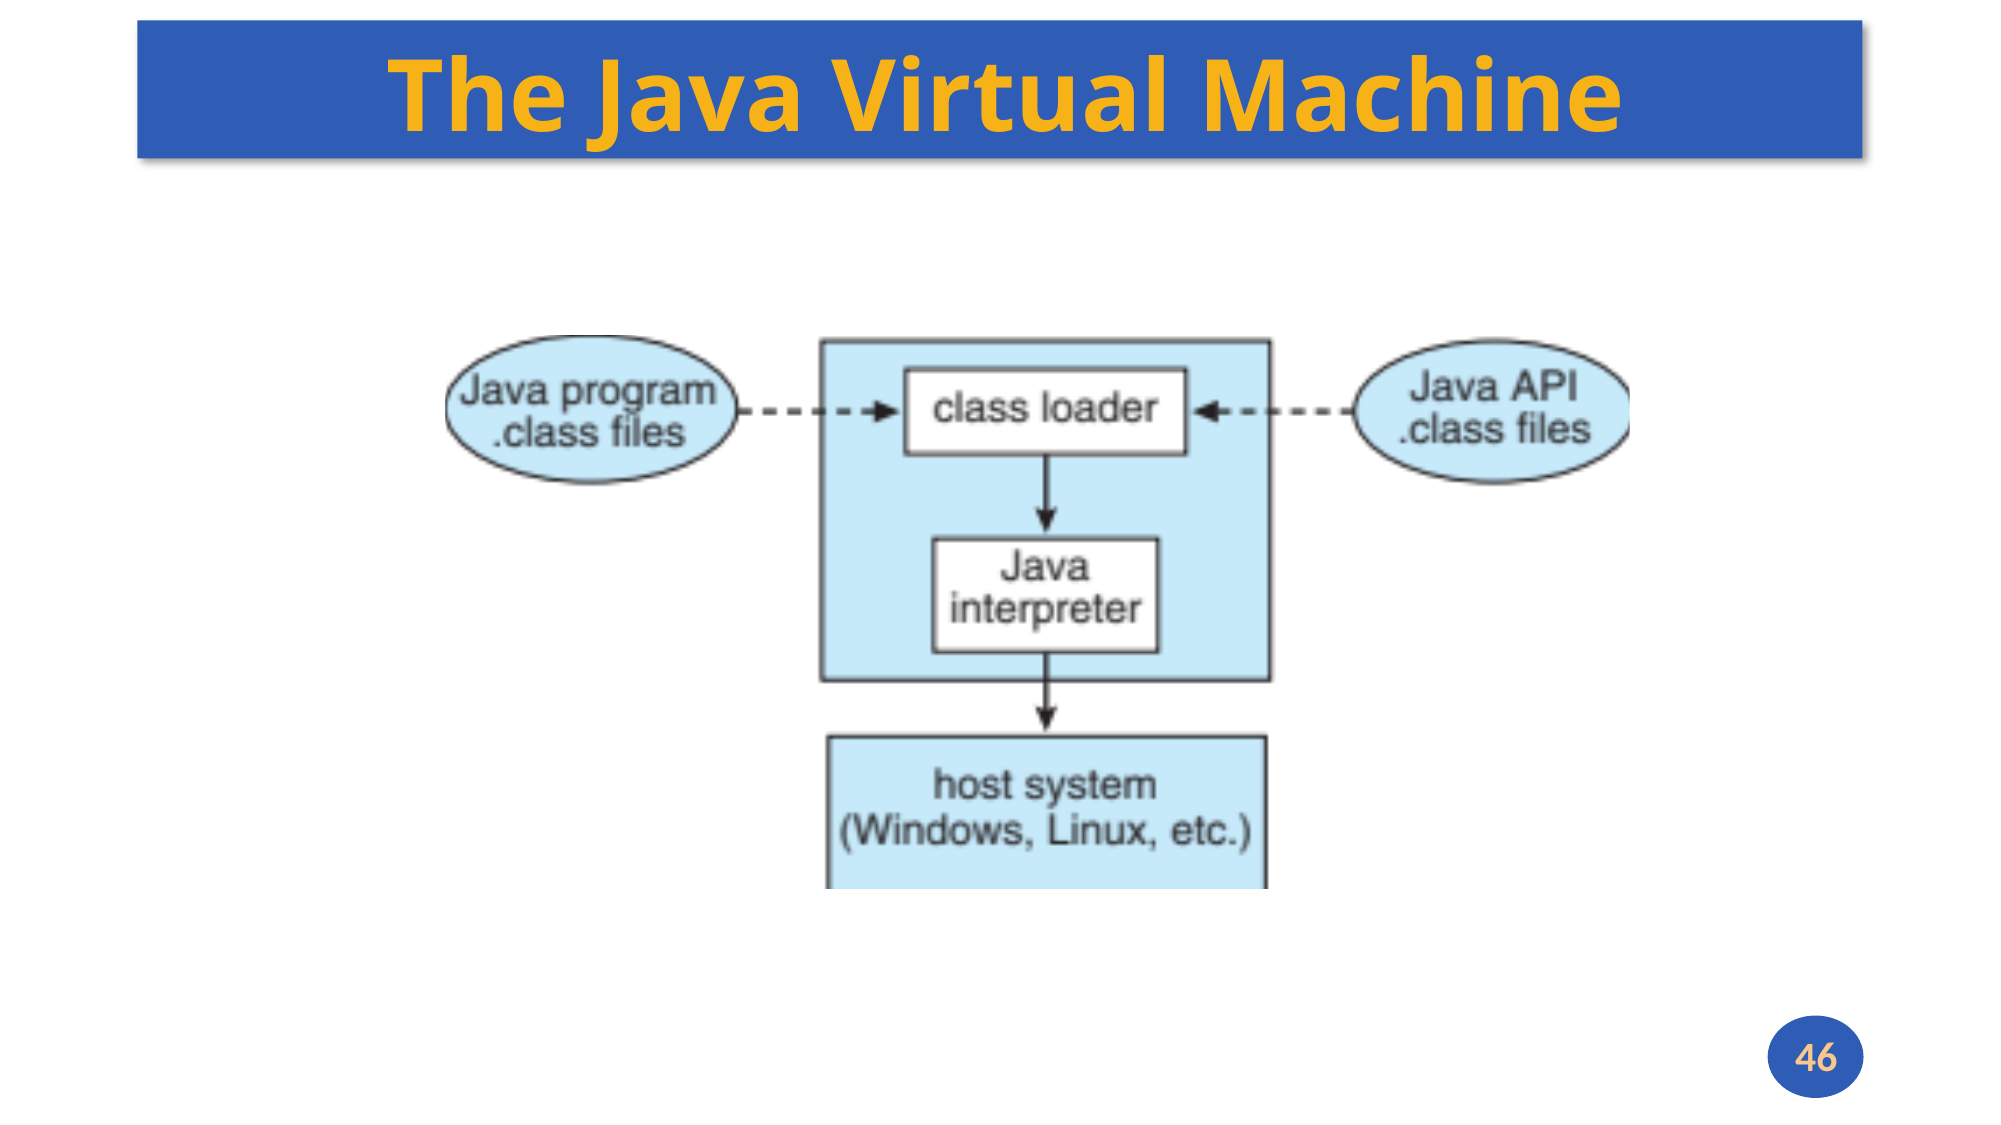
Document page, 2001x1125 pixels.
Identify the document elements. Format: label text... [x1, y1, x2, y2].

title The Java Virtual Machine [138, 19, 1863, 164]
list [445, 285, 1630, 938]
slide_number 46 [1767, 1015, 1866, 1095]
